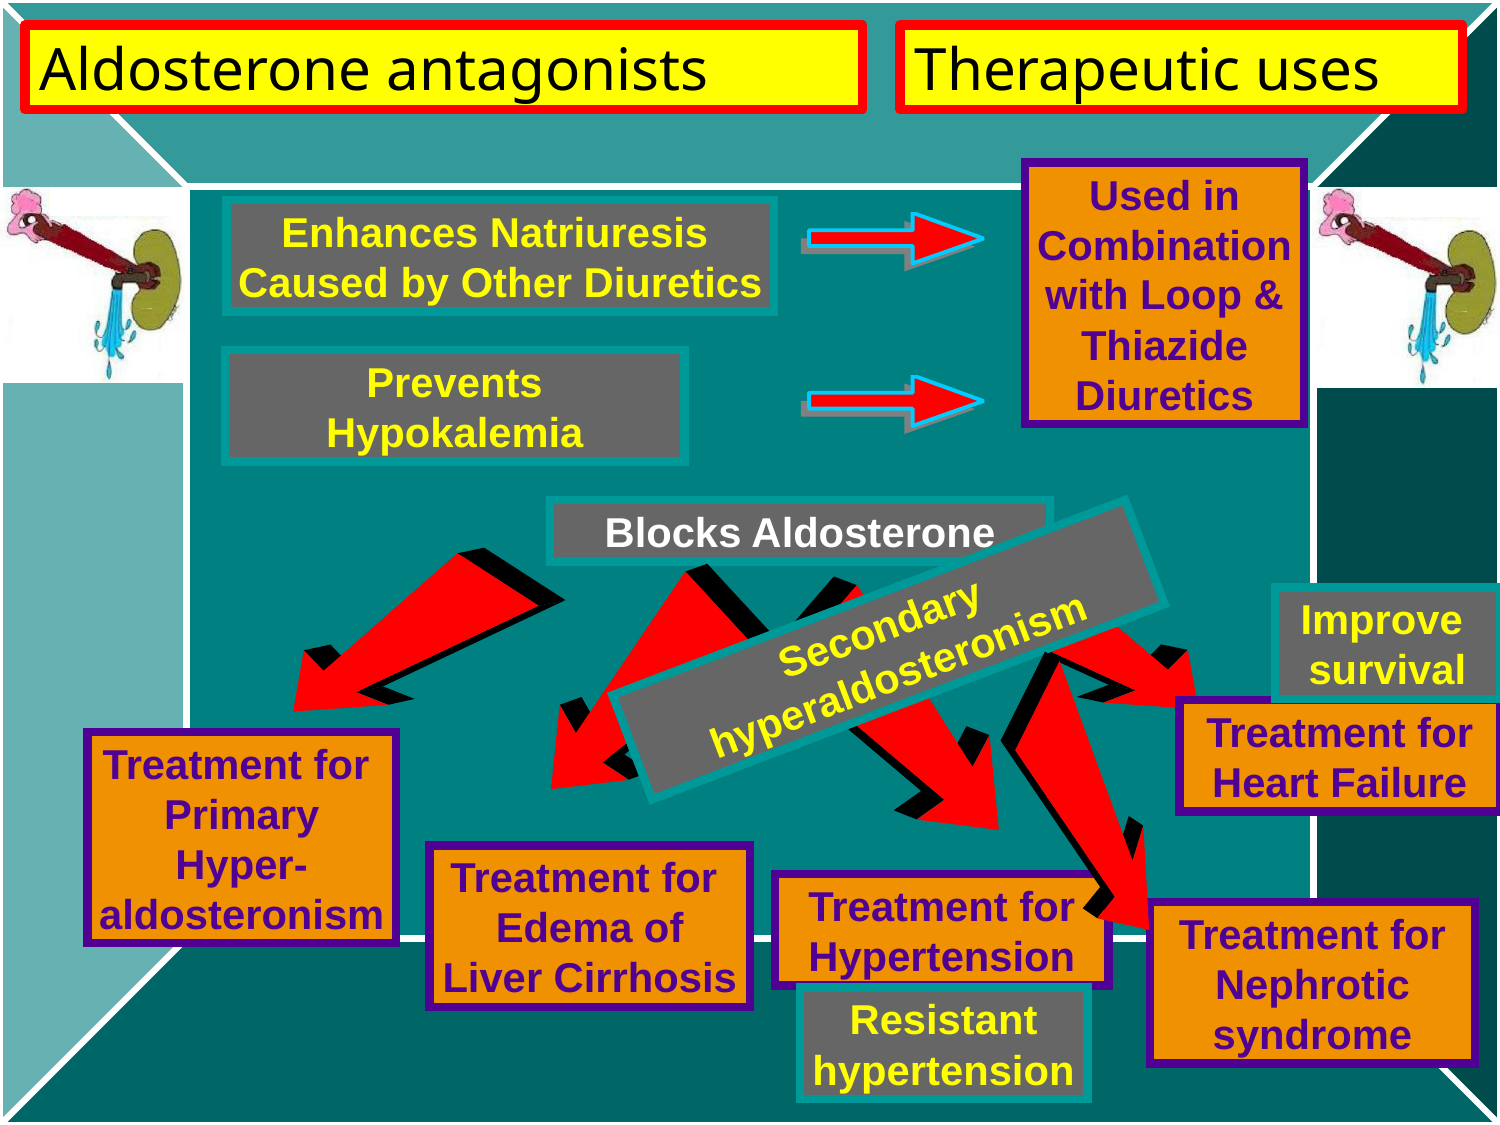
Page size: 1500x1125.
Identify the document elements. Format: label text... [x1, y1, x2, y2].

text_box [999, 649, 1151, 932]
text_box Aldosterone antagonists [24, 24, 863, 110]
text_box Therapeutic uses [900, 24, 1463, 110]
picture [0, 187, 87, 384]
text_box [87, 162, 1500, 1101]
